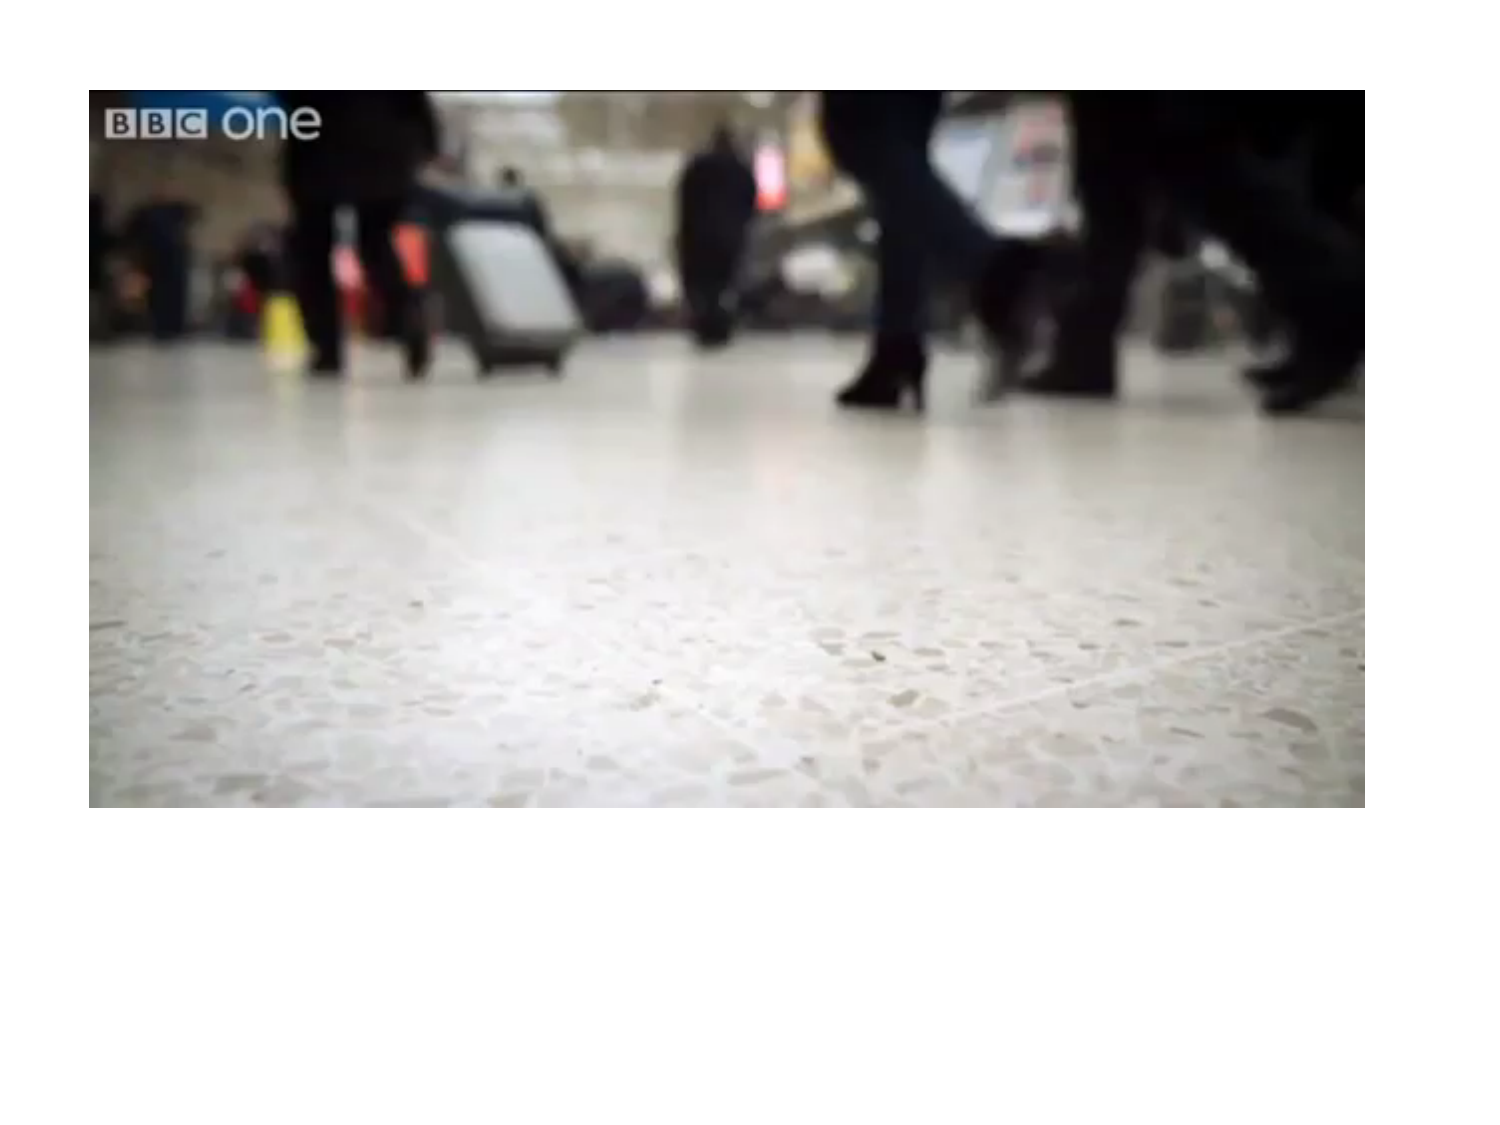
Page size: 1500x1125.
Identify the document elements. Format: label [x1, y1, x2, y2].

text_box [88, 89, 1366, 809]
